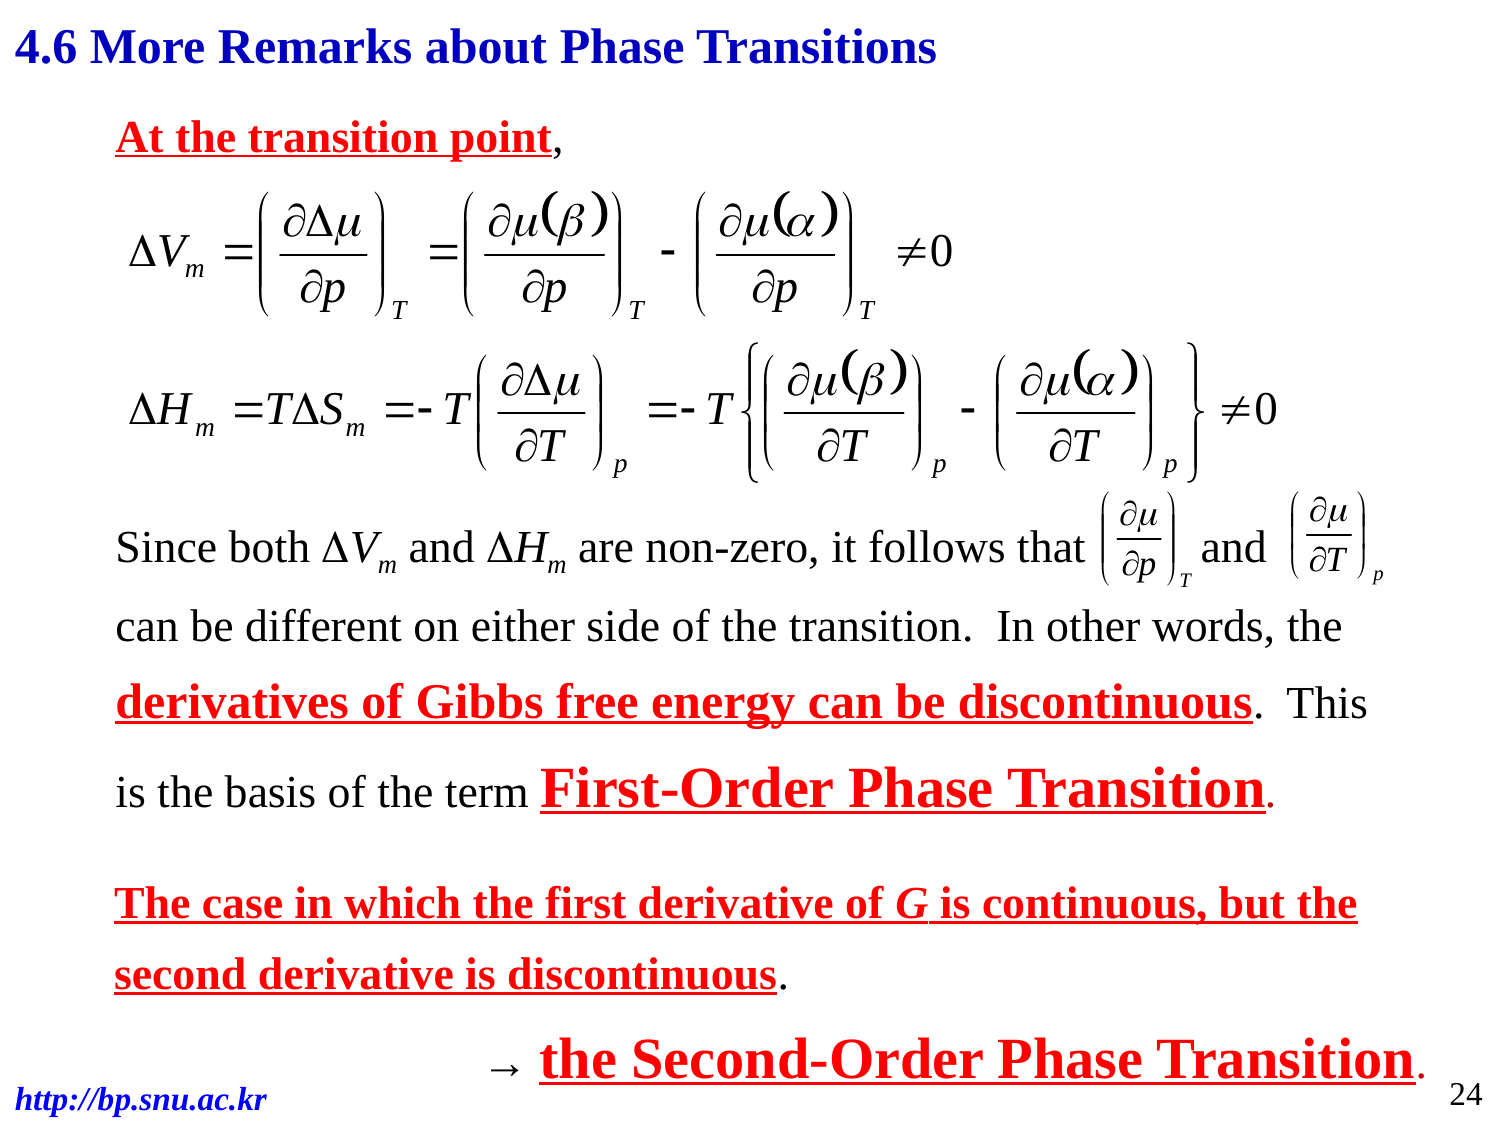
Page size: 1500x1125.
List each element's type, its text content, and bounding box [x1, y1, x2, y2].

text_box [1094, 485, 1202, 596]
text_box Since both DVm and DHm are non-zero, it follows that and can be different on either side of the transition. In other words, the derivatives of Gibbs free energy can be discontinuous. This is the basis of the term First-Order Phase Transition. [100, 490, 1391, 827]
text_box 4.6 More Remarks about Phase Transitions [0, 5, 1217, 81]
text_box The case in which the first derivative of G is continuous, but the second derivative is discontinuous. → the Second-Order Phase Transition. [99, 848, 1496, 1098]
text_box At the transition point, [100, 98, 1391, 169]
slide_number 24 [1147, 1061, 1498, 1122]
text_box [1283, 484, 1391, 592]
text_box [120, 180, 1286, 495]
